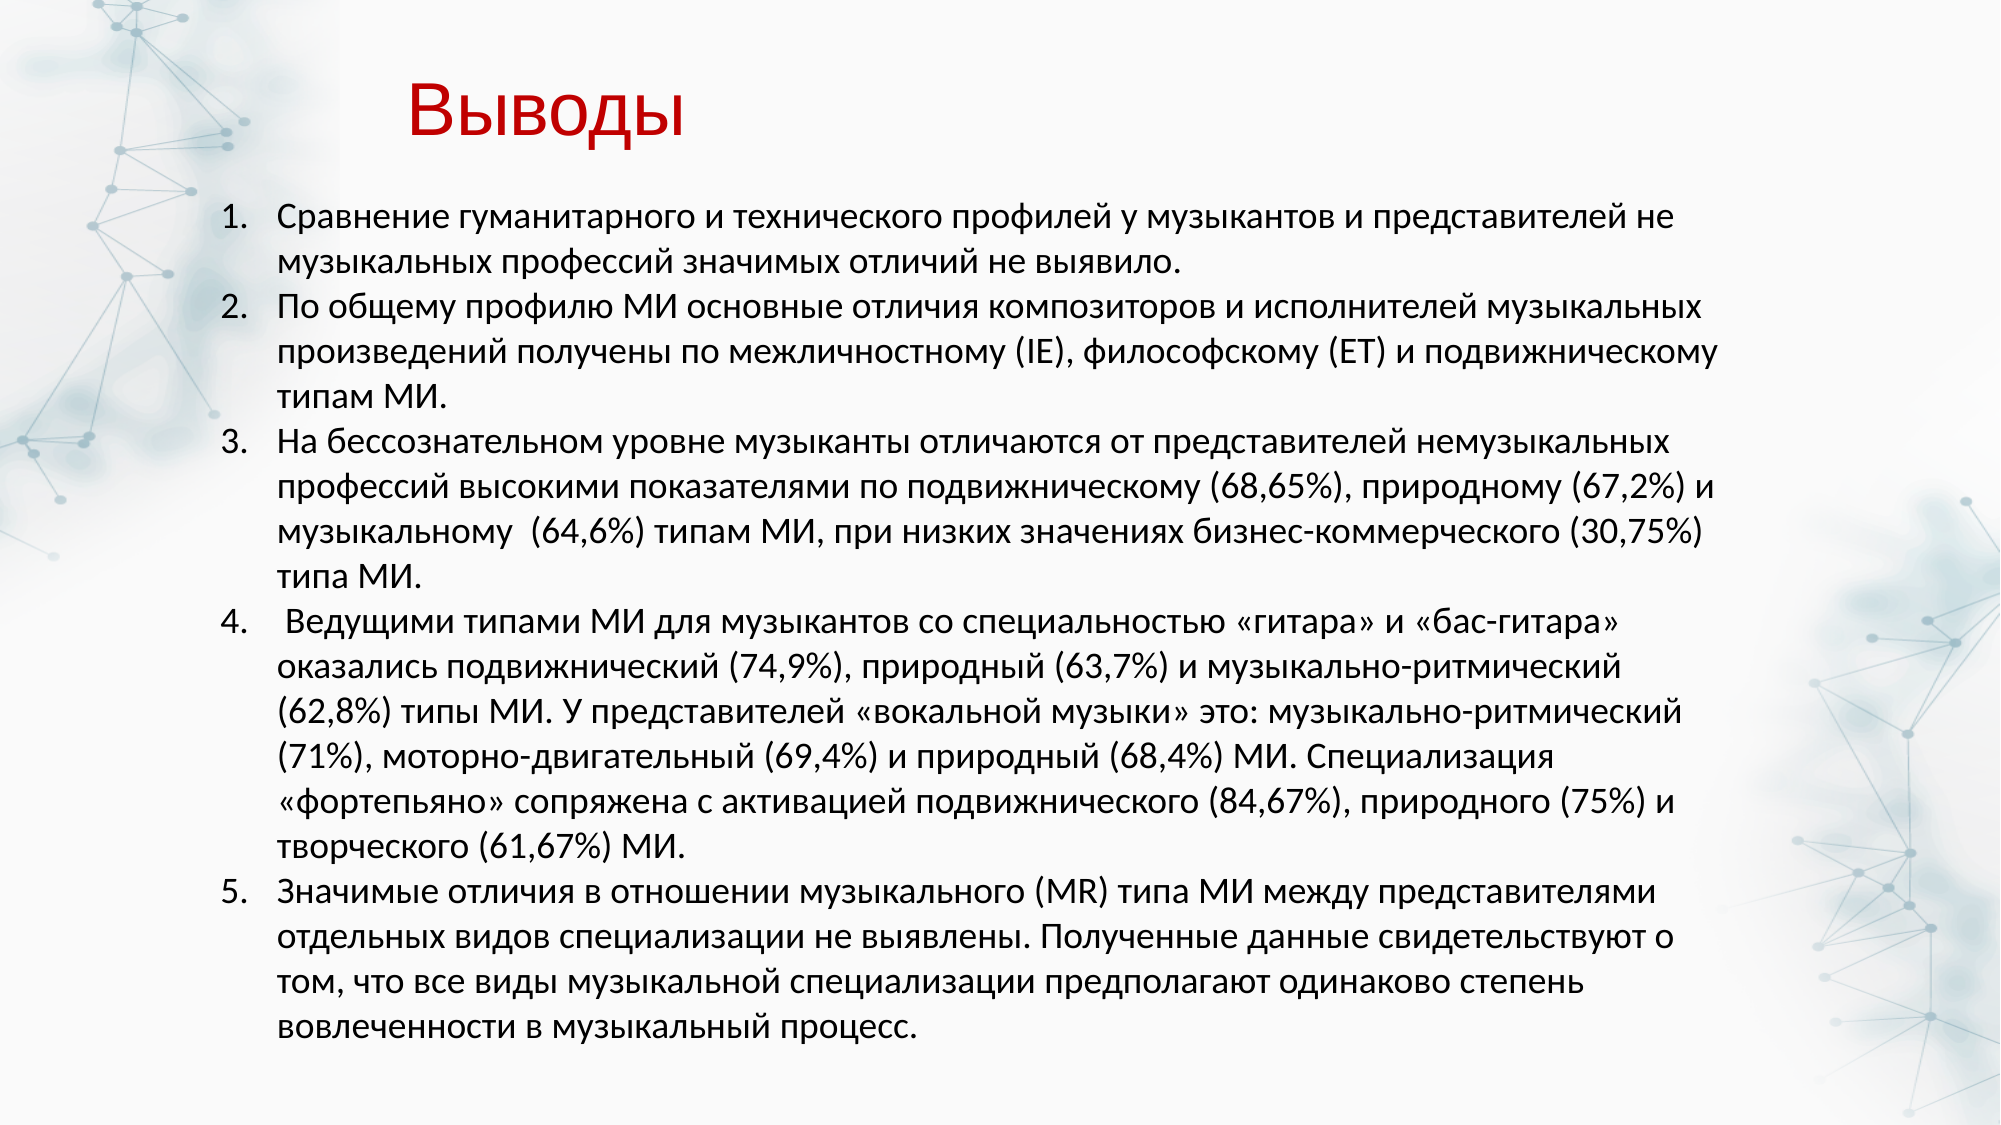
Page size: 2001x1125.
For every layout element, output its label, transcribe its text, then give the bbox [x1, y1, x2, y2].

picture [0, 0, 2000, 1125]
title Выводы [391, 38, 1860, 184]
text_box Сравнение гуманитарного и технического профилей у музыкантов и представителей не музыкальных профессий значимых отличий не выявило. По общему профилю МИ основные отличия композиторов и исполнителей музыкальных произведений получены по межличностному (IE), философскому (ET) и подвижническому типам МИ. На бессознательном уровне музыканты отличаются от представителей немузыкальных профессий высокими показателями по подвижническому (68,65%), природному (67,2%) и музыкальному (64,6%) типам МИ, при низких значениях бизнес-коммерческого (30,75%) типа МИ. Ведущими типами МИ для музыкантов со специальностью «гитара» и «бас-гитара» оказались подвижнический (74,9%), природный (63,7%) и музыкально-ритмический (62,8%) типы МИ. У представителей «вокальной музыки» это: музыкально-ритмический (71%), моторно-двигательный (69,4%) и природный (68,4%) МИ. Специализация «фортепьяно» сопряжена с активацией подвижнического (84,67%), природного (75%) и творческого (61,67%) МИ. Значимые отличия в отношении музыкального (MR) типа МИ между представителями отдельных видов специализации не выявлены. Полученные данные свидетельствуют о том, что все виды музыкальной специализации предполагают одинаково степень вовлеченности в музыкальный процесс. [205, 183, 1751, 1054]
